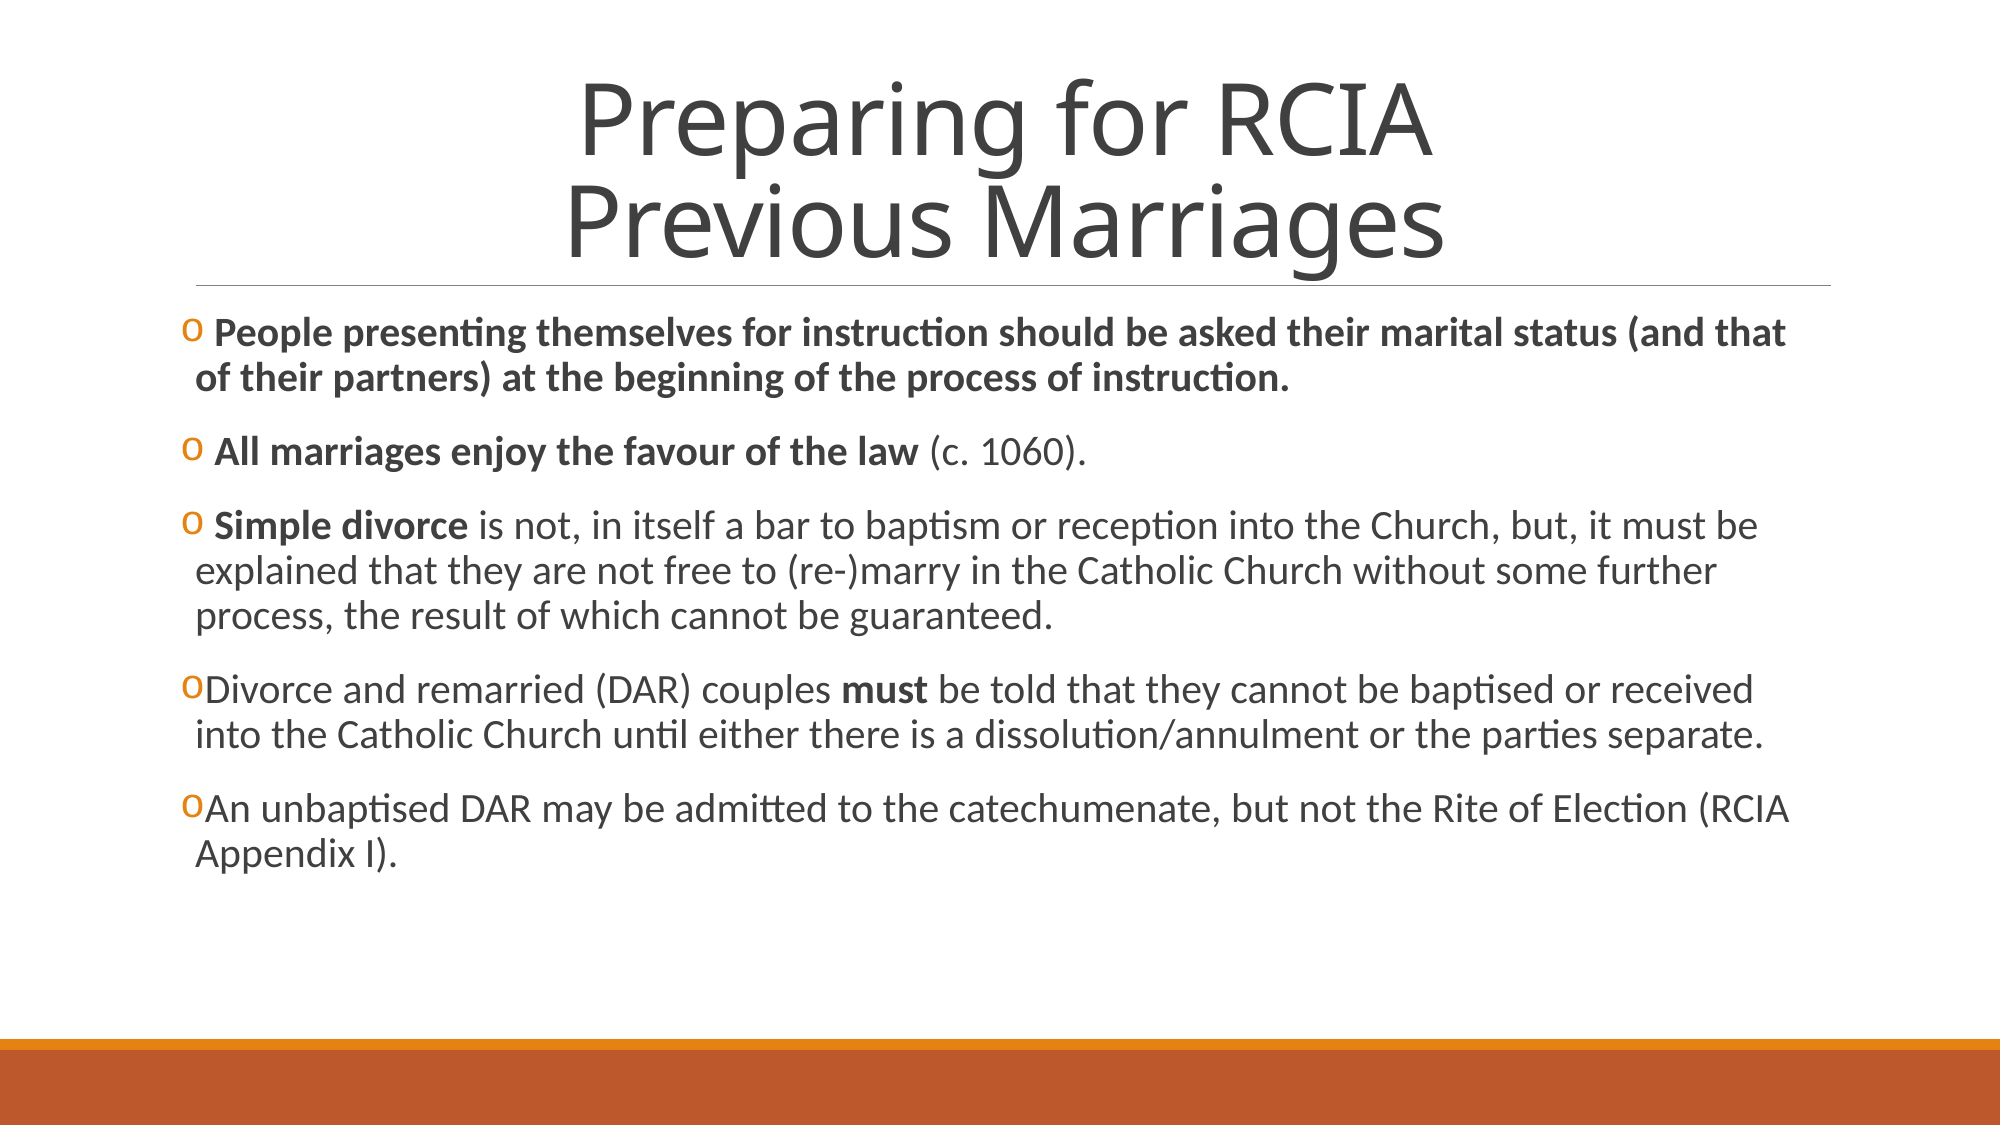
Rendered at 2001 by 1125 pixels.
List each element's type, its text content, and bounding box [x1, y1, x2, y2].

list People presenting themselves for instruction should be asked their marital status (and that of their partners) at the beginning of the process of instruction. All marriages enjoy the favour of the law (c. 1060). Simple divorce is not, in itself a bar to baptism or reception into the Church, but, it must be explained that they are not free to (re-)marry in the Catholic Church without some further process, the result of which cannot be guaranteed. Divorce and remarried (DAR) couples must be told that they cannot be baptised or received into the Catholic Church until either there is a dissolution/annulment or the parties separate. An unbaptised DAR may be admitted to the catechumenate, but not the Rite of Election (RCIA Appendix I). [180, 302, 1830, 963]
title Preparing for RCIA Previous Marriages [180, 47, 1830, 285]
